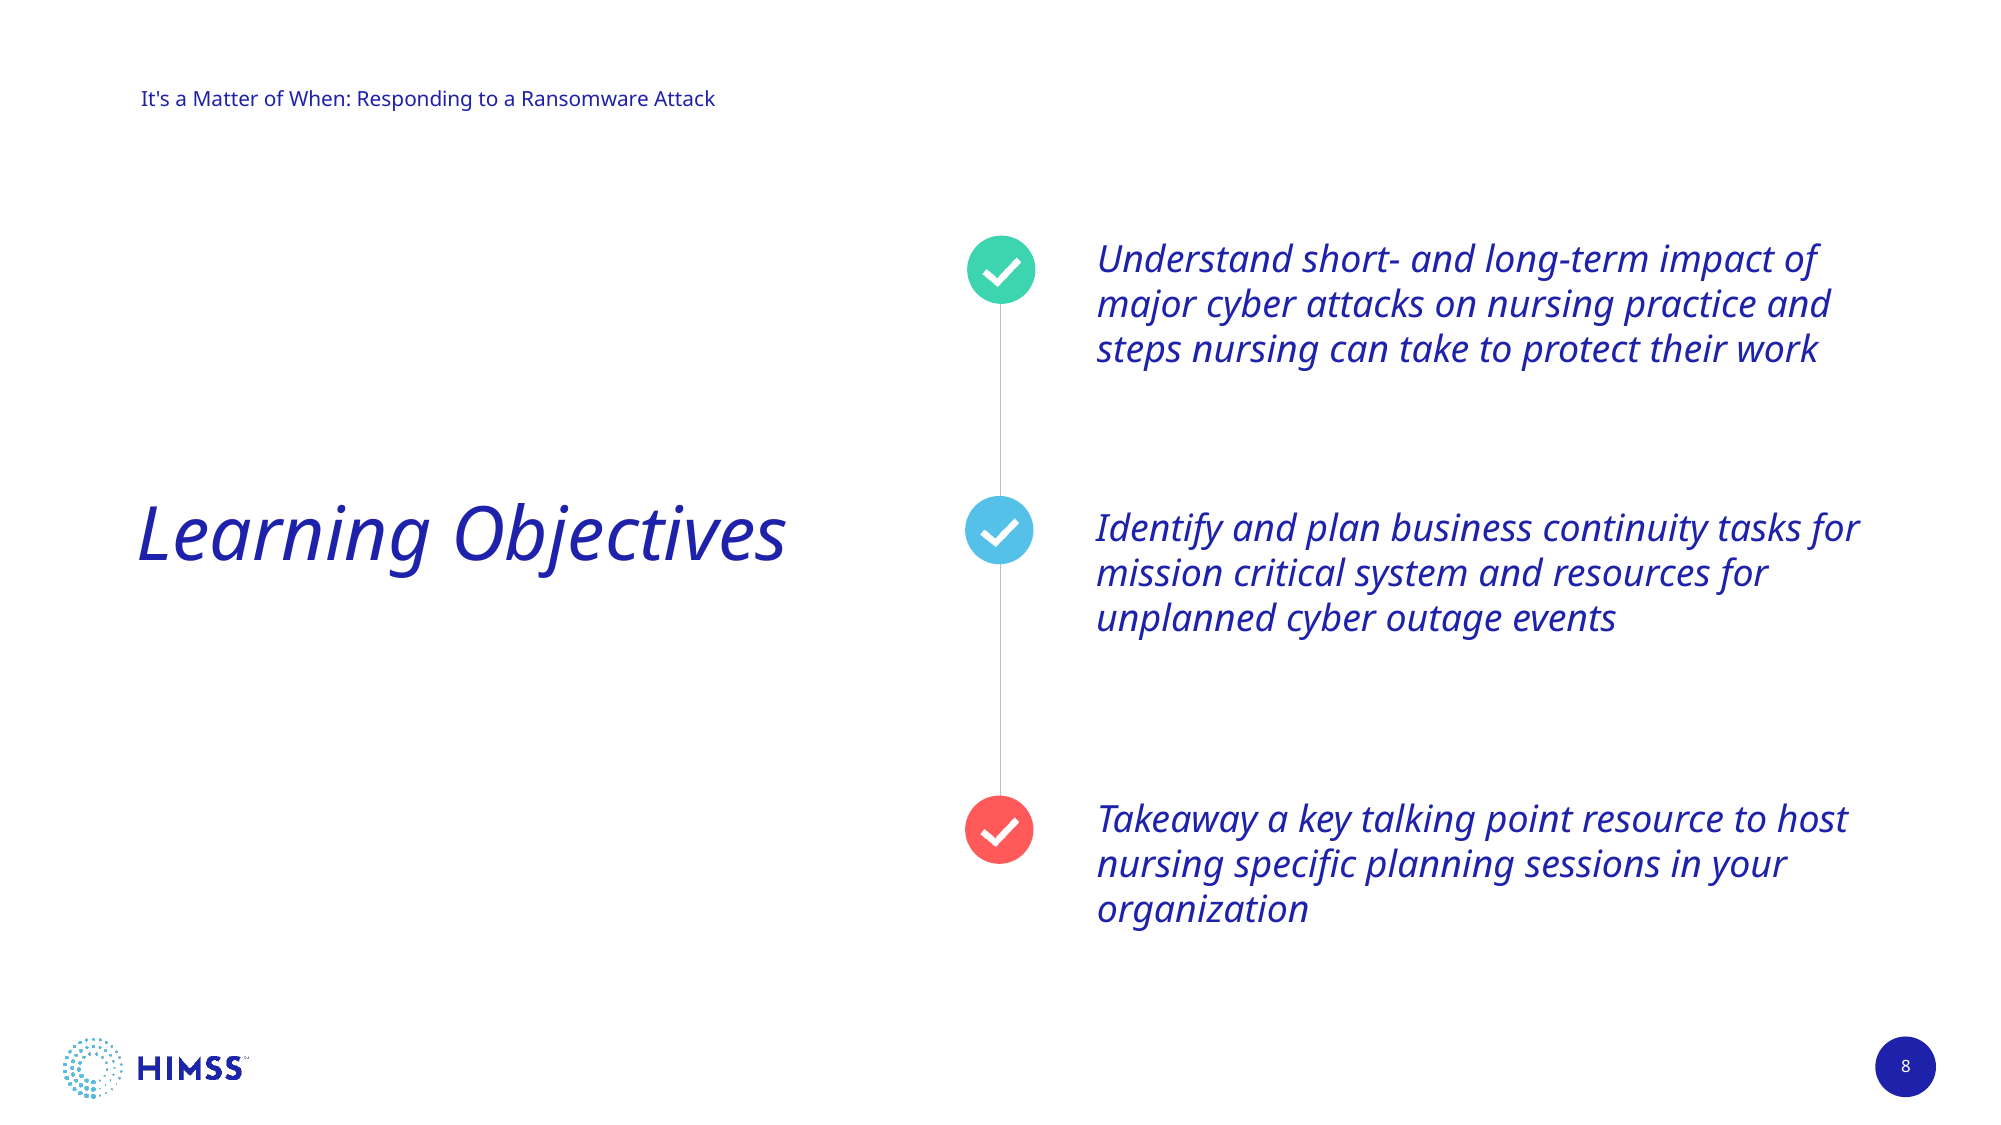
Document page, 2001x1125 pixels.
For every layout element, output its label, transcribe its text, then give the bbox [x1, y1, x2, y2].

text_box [965, 495, 1034, 565]
text_box Takeaway a key talking point resource to host nursing specific planning sessions in your organization [1096, 788, 1867, 938]
title Learning Objectives [136, 383, 824, 677]
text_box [967, 235, 1036, 304]
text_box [965, 795, 1034, 864]
text_box Understand short- and long-term impact of major cyber attacks on nursing practice and steps nursing can take to protect their work [1096, 228, 1884, 378]
picture [41, 1014, 270, 1122]
slide_number 8 [1863, 1048, 1948, 1086]
footer It's a Matter of When: Responding to a Ransomware Attack [140, 70, 1875, 131]
text_box Identify and plan business continuity tasks for mission critical system and resources for unplanned cyber outage events [1096, 496, 1883, 647]
